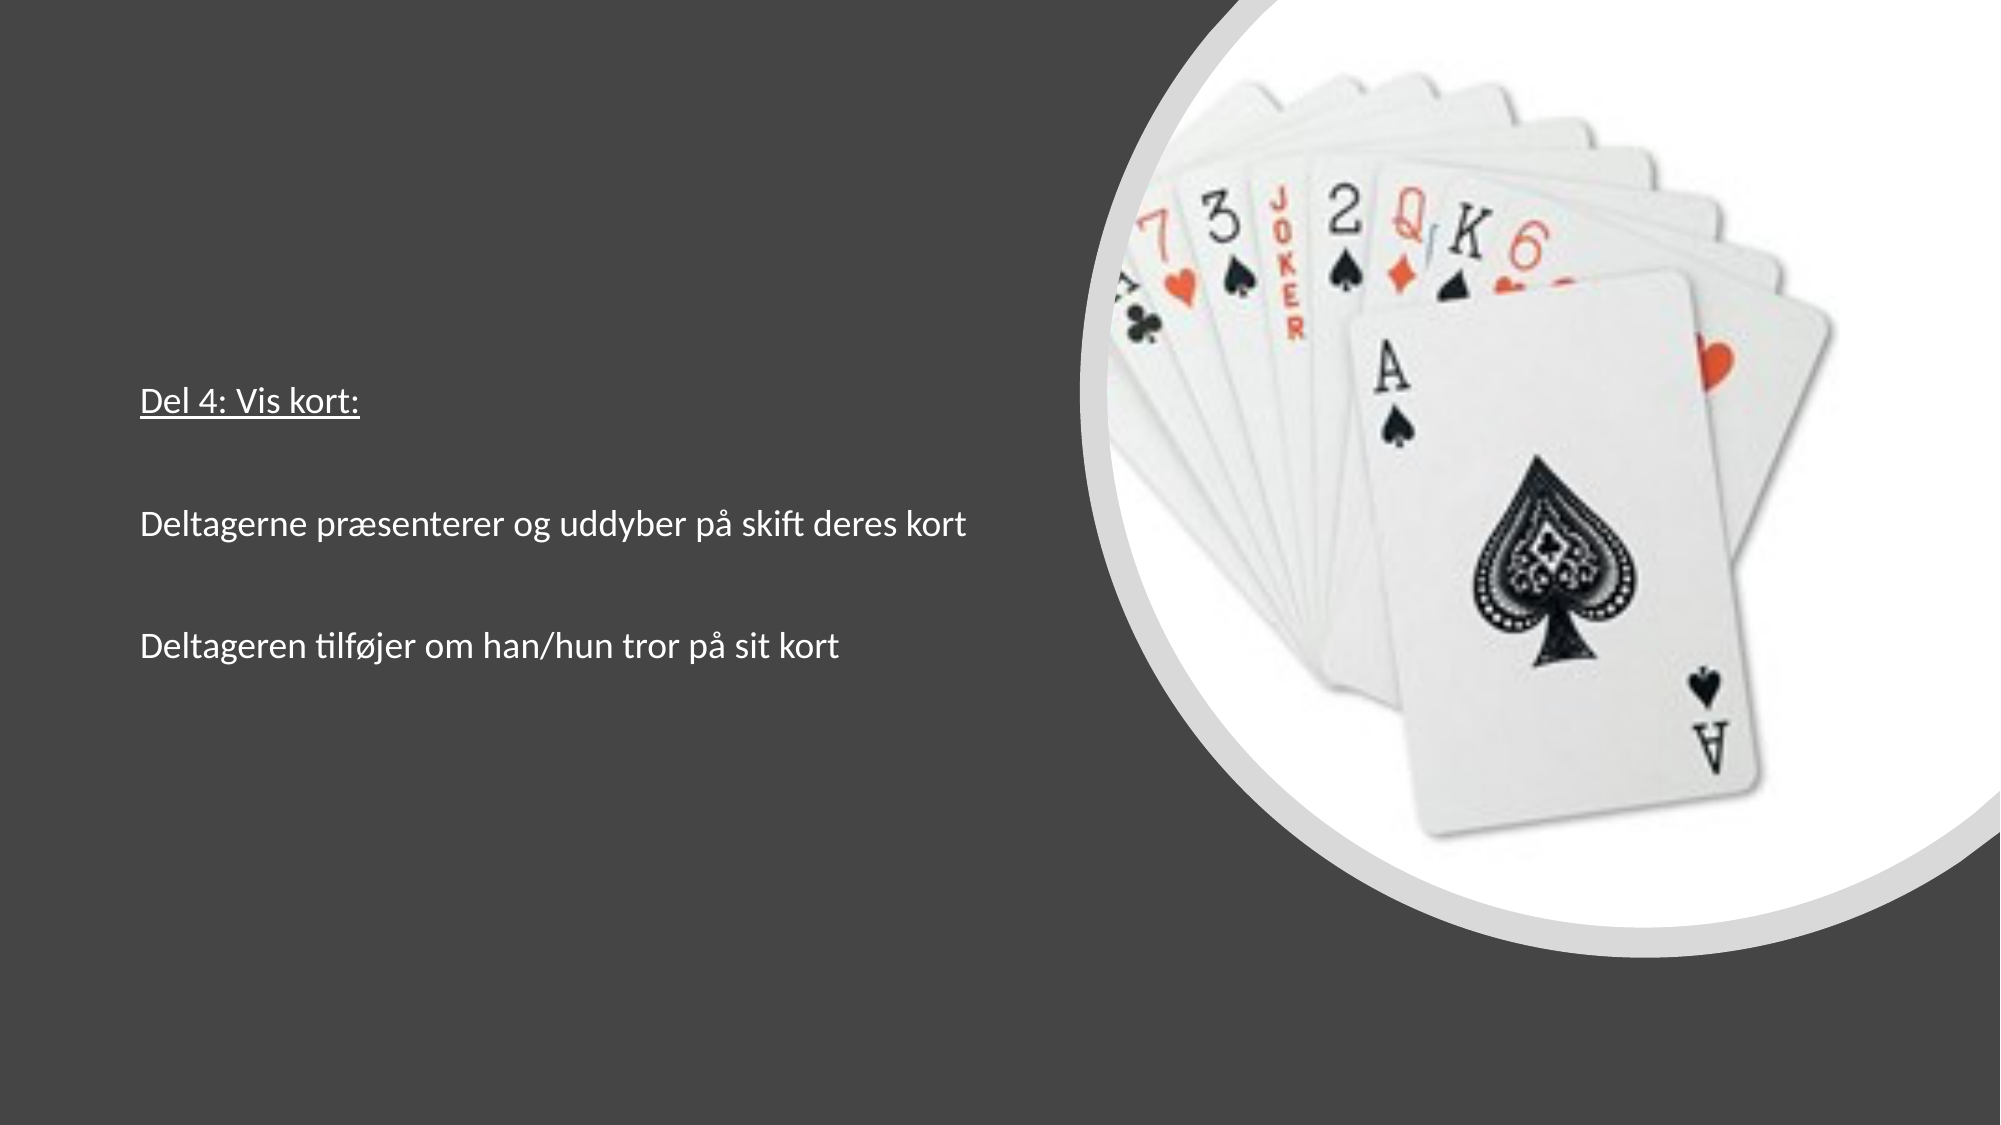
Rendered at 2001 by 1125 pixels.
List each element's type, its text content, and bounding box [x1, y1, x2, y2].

list Del 4: Vis kort: Deltagerne præsenterer og uddyber på skift deres kort Deltageren tilføjer om han/hun tror på sit kort [125, 373, 997, 928]
text_box [1460, 928, 1830, 959]
text_box [1078, 215, 1107, 570]
picture [1107, 0, 2000, 928]
